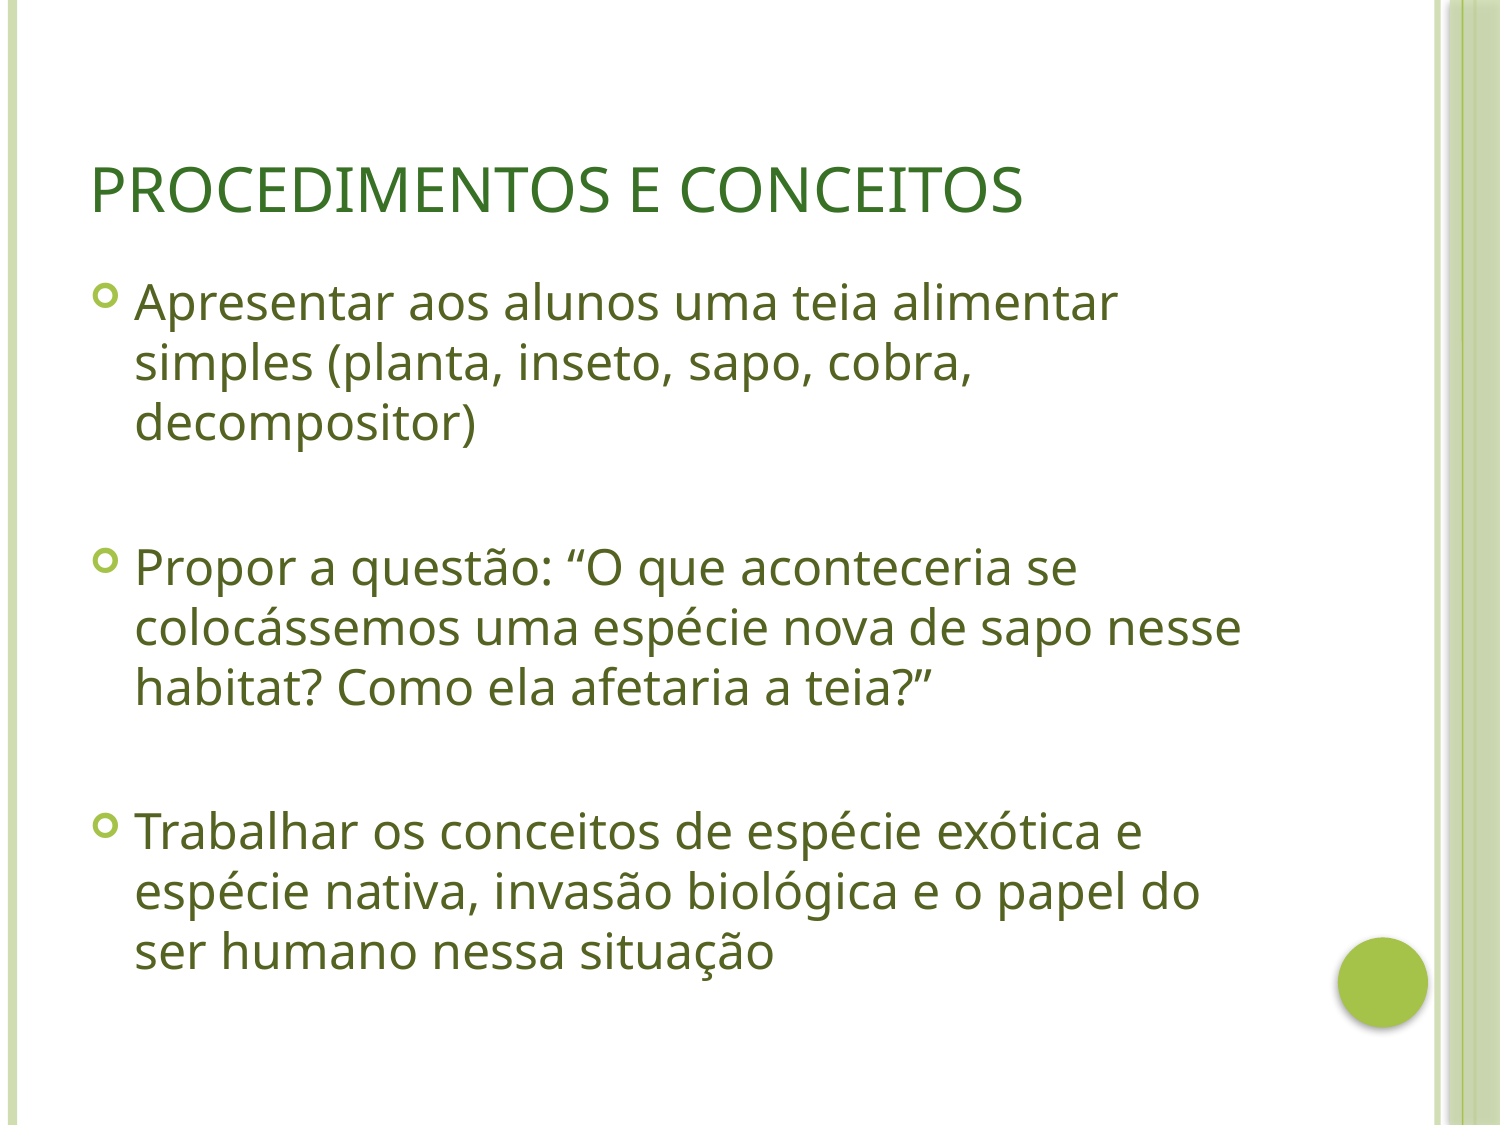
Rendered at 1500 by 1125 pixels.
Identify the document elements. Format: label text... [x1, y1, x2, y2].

title Procedimentos e conceitos [75, 45, 1300, 233]
list Apresentar aos alunos uma teia alimentar simples (planta, inseto, sapo, cobra, decompositor) Propor a questão: “O que aconteceria se colocássemos uma espécie nova de sapo nesse habitat? Como ela afetaria a teia?” Trabalhar os conceitos de espécie exótica e espécie nativa, invasão biológica e o papel do ser humano nessa situação [75, 262, 1300, 1062]
